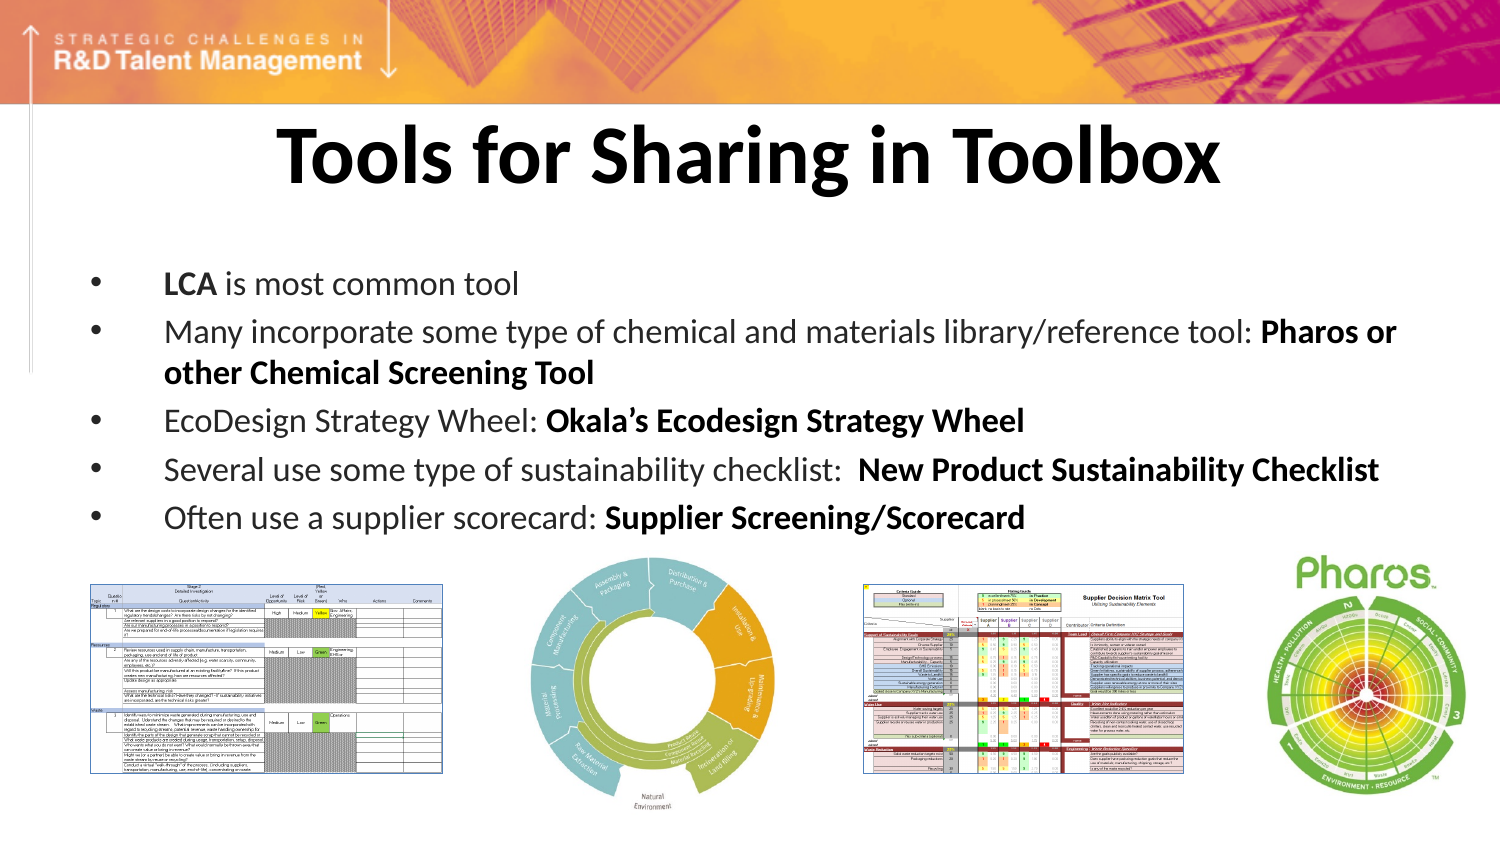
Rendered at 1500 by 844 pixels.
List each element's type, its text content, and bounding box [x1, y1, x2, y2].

title Tools for Sharing in Toolbox [75, 125, 1425, 225]
list LCA is most common tool Many incorporate some type of chemical and materials library/reference tool: Pharos or other Chemical Screening Tool EcoDesign Strategy Wheel: Okala’s Ecodesign Strategy Wheel Several use some type of sustainability checklist: New Product Sustainability Checklist Often use a supplier scorecard: Supplier Screening/Scorecard [75, 253, 1468, 550]
picture [524, 550, 782, 817]
picture [863, 583, 1184, 775]
picture [1265, 551, 1468, 797]
picture [89, 583, 443, 775]
